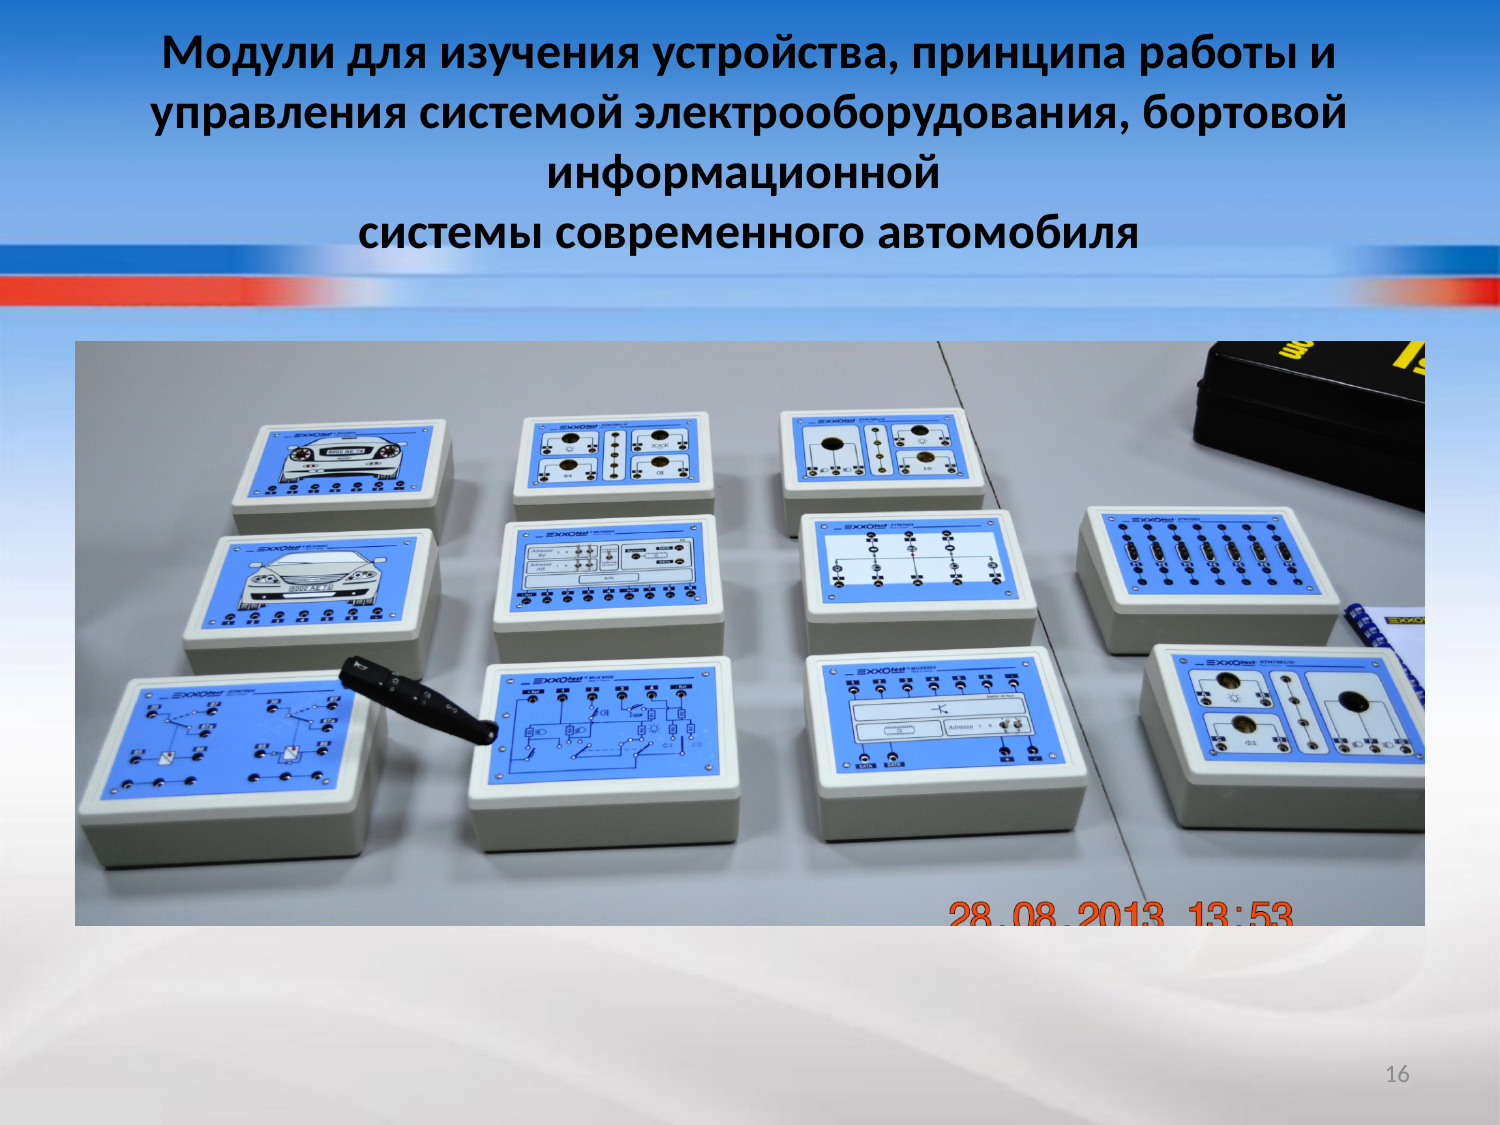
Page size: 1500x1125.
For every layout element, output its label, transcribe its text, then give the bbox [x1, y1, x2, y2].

slide_number 16 [1074, 1042, 1425, 1103]
picture [0, 0, 1500, 1125]
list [74, 341, 1426, 927]
title Модули для изучения устройства, принципа работы и управления системой электрооборудования, бортовой информационной системы современного автомобиля [74, 44, 1426, 233]
